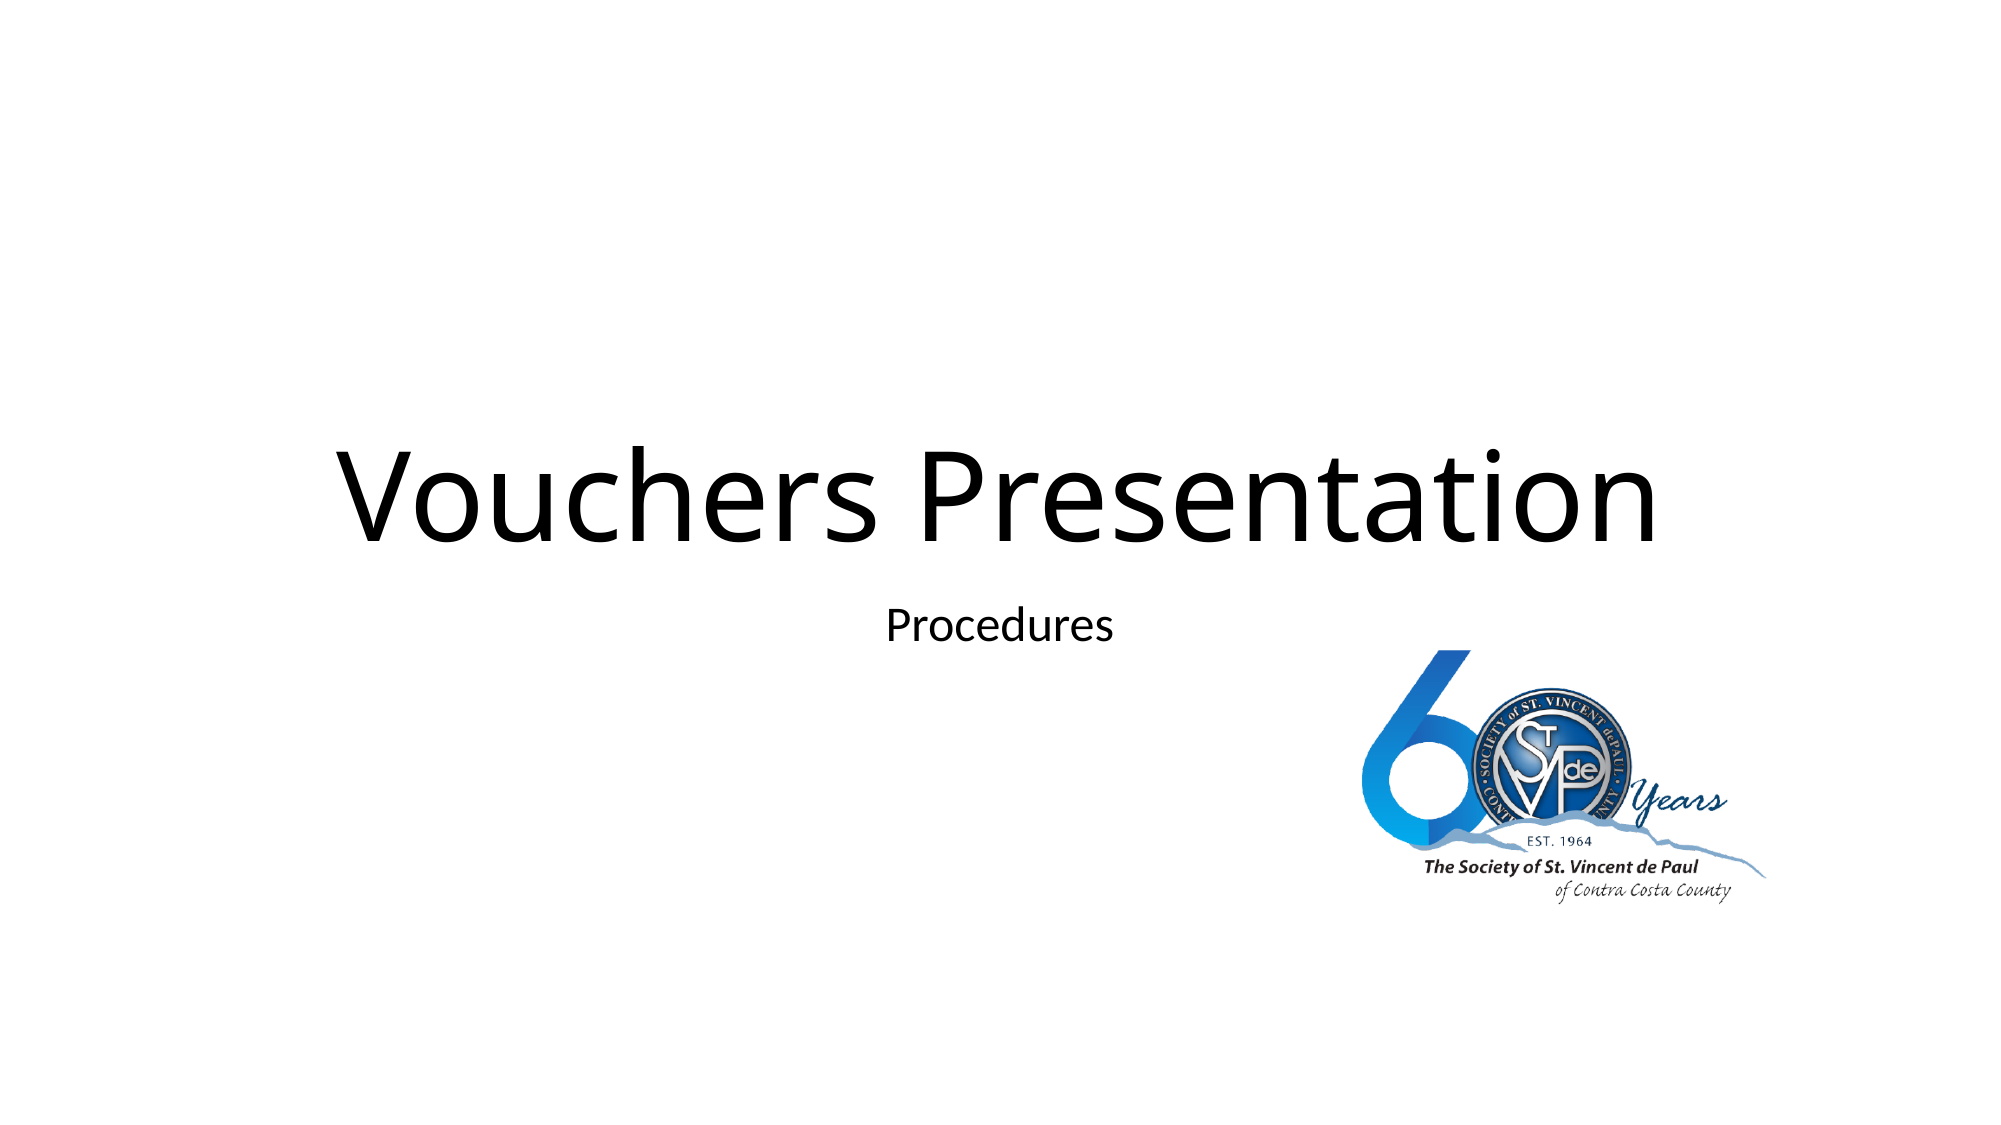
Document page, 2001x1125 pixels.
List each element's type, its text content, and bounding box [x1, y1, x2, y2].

title Vouchers Presentation [249, 184, 1750, 576]
subtitle Procedures [249, 590, 1750, 863]
picture [1351, 647, 1771, 908]
